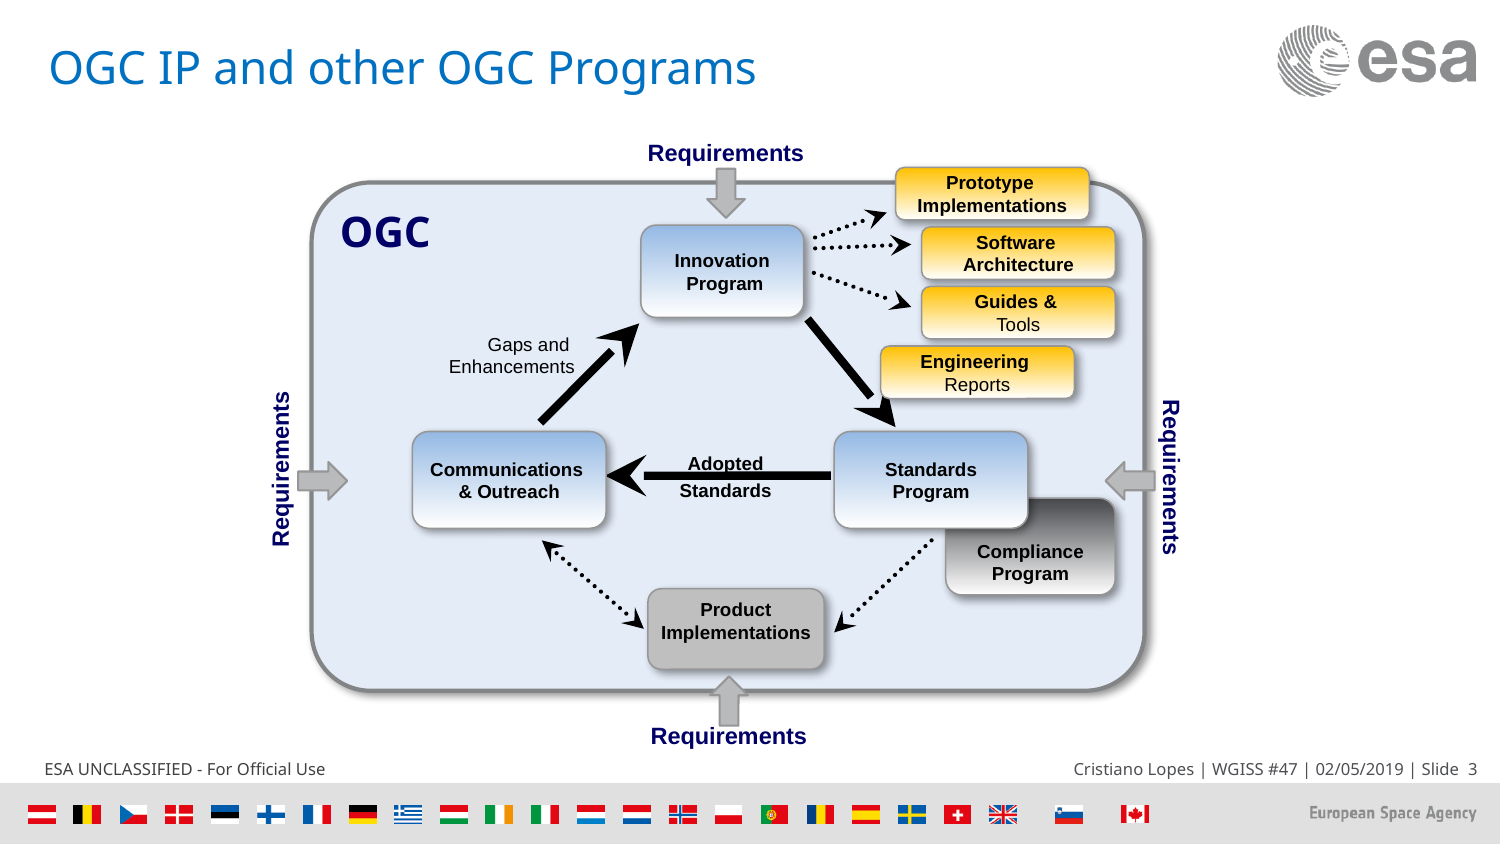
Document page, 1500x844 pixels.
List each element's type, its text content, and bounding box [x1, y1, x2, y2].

title OGC IP and other OGC Programs [33, 30, 1255, 103]
text_box [888, 290, 912, 310]
text_box [863, 209, 887, 230]
text_box [890, 234, 912, 256]
picture [0, 783, 1500, 844]
text_box Gaps and Enhancements [416, 326, 586, 383]
text_box Compliance Program [945, 498, 1116, 595]
text_box Innovation Program [640, 225, 804, 318]
text_box [298, 462, 348, 500]
text_box Software Architecture [921, 226, 1116, 280]
text_box [710, 676, 748, 715]
text_box Requirements [636, 132, 816, 172]
picture [1277, 25, 1477, 109]
text_box [621, 607, 644, 629]
text_box Standards Program [834, 431, 1028, 529]
text_box [616, 465, 626, 487]
text_box Product Implementations [647, 588, 825, 670]
text_box [542, 541, 565, 562]
text_box [617, 323, 640, 346]
text_box OGC [311, 182, 1145, 691]
text_box [707, 168, 745, 218]
text_box Requirements [1155, 389, 1202, 566]
text_box Engineering Reports [880, 346, 1075, 399]
text_box Guides & Tools [921, 286, 1116, 339]
text_box Adopted Standards [640, 441, 811, 502]
text_box [834, 610, 857, 633]
text_box Requirements [639, 715, 818, 755]
text_box Communications & Outreach [412, 431, 607, 529]
text_box [1105, 461, 1155, 500]
text_box Requirements [250, 381, 309, 558]
text_box Prototype Implementations [895, 167, 1090, 220]
text_box [874, 409, 896, 428]
